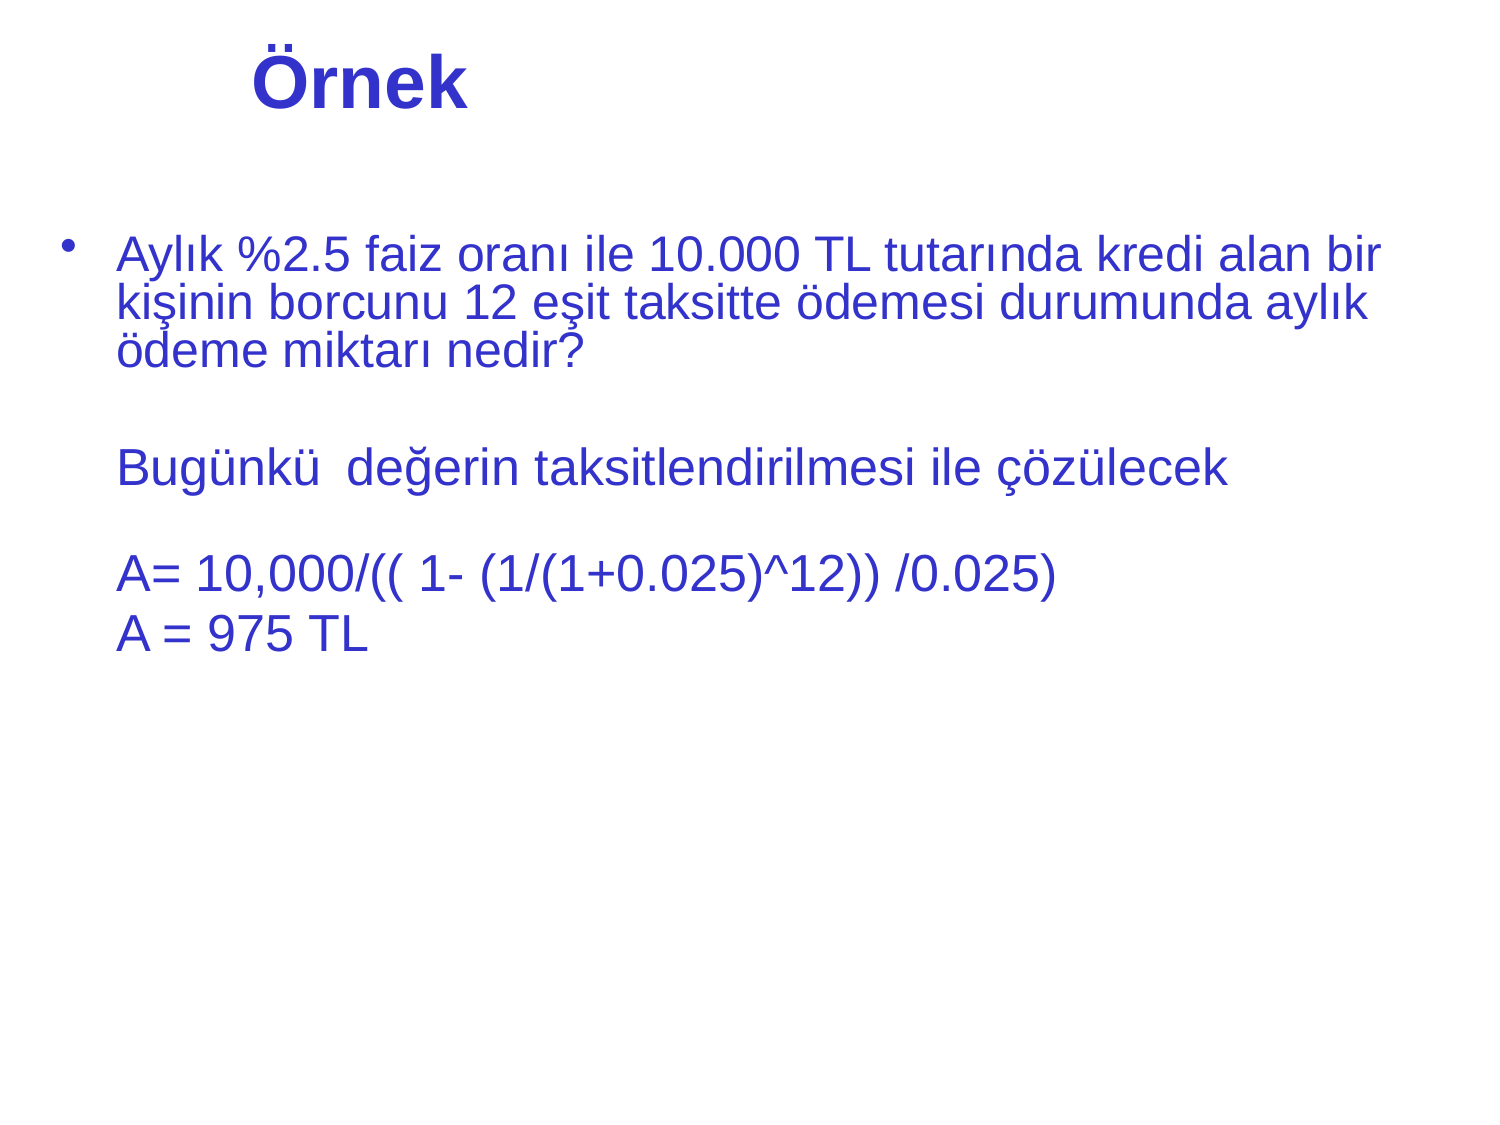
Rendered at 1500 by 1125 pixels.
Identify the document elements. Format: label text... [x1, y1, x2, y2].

list Aylık %2.5 faiz oranı ile 10.000 TL tutarında kredi alan bir kişinin borcunu 12 eşit taksitte ödemesi durumunda aylık ödeme miktarı nedir? Bugünkü değerin taksitlendirilmesi ile çözülecek A= 10,000/(( 1- (1/(1+0.025)^12)) /0.025) A = 975 TL [44, 225, 1465, 1001]
title Örnek [236, 10, 1476, 148]
